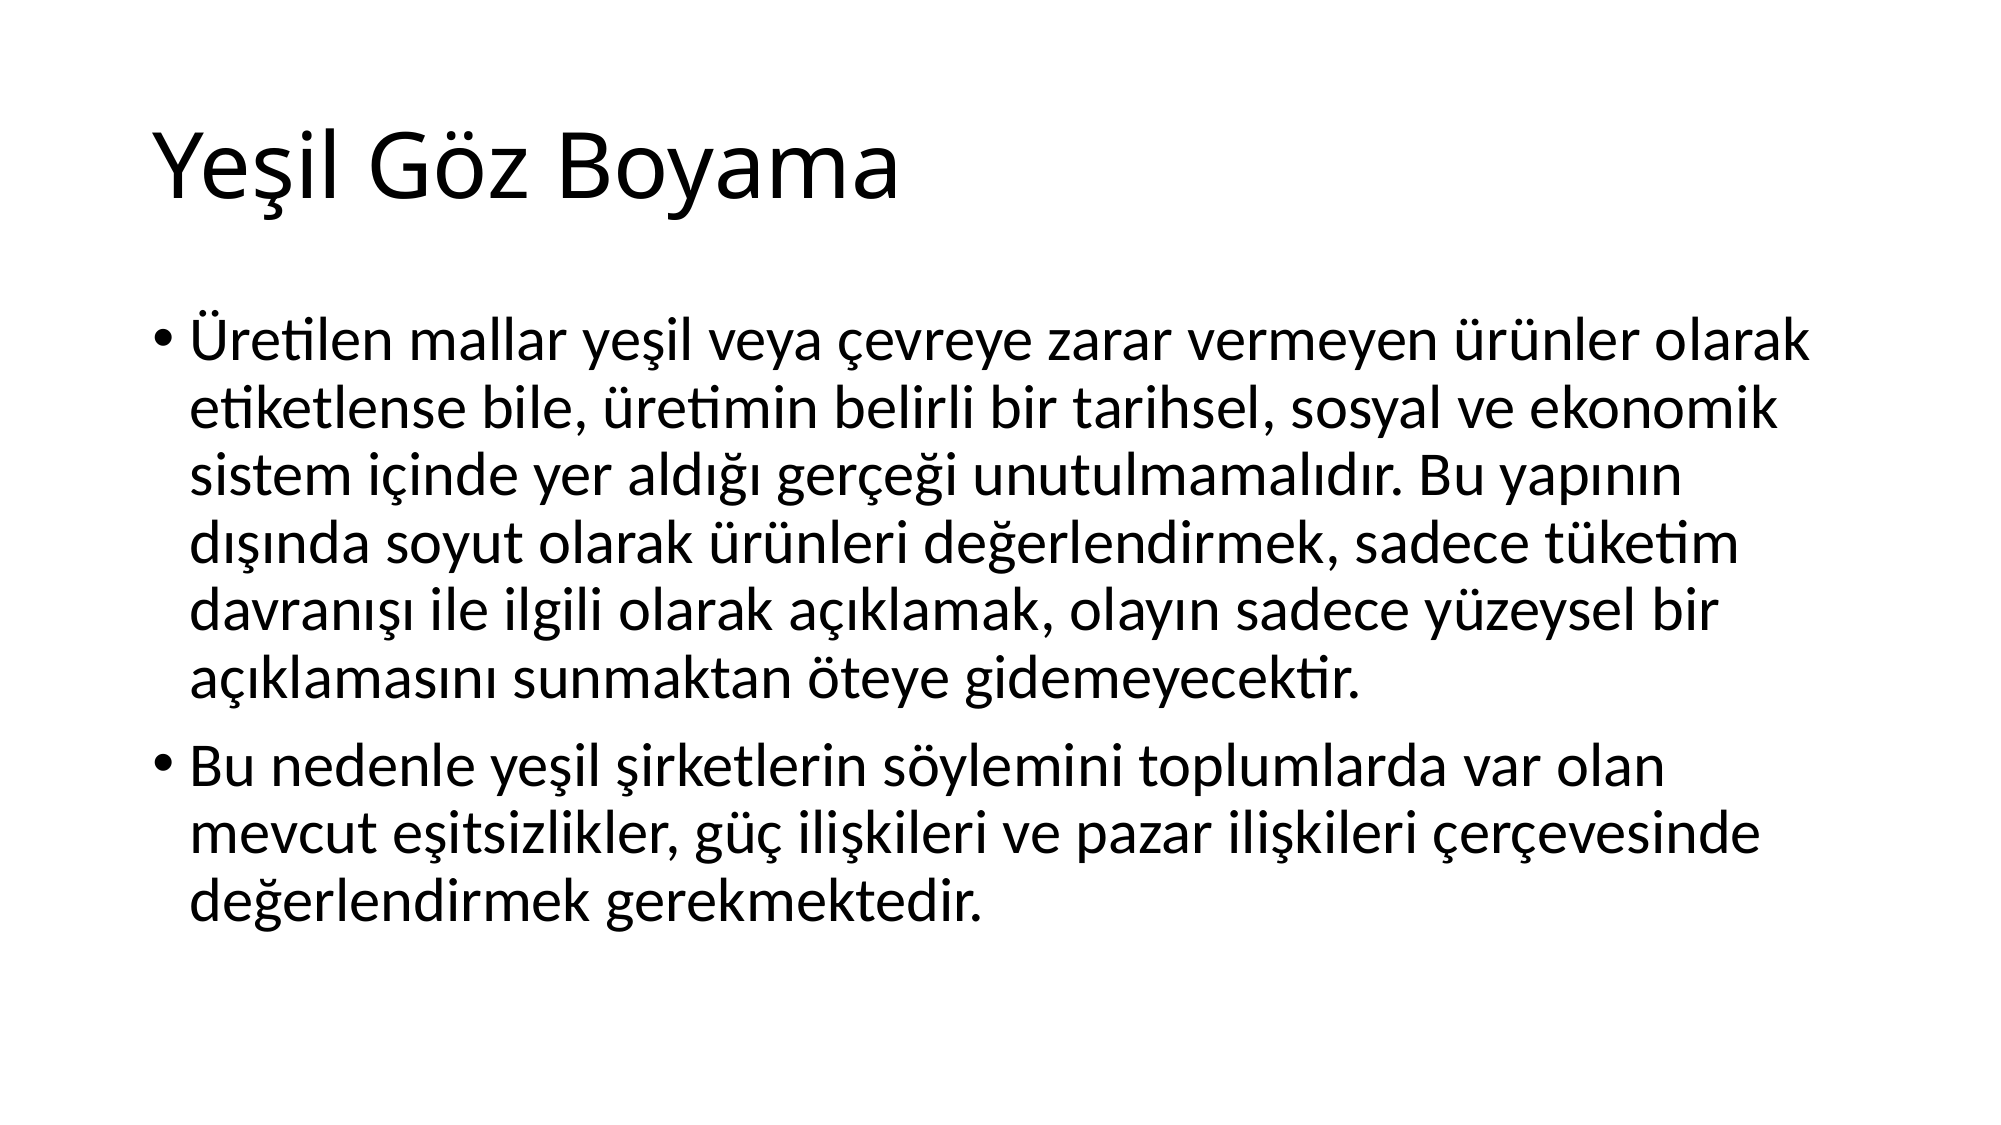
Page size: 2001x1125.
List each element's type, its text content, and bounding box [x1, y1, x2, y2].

list Üretilen mallar yeşil veya çevreye zarar vermeyen ürünler olarak etiketlense bile, üretimin belirli bir tarihsel, sosyal ve ekonomik sistem içinde yer aldığı gerçeği unutulmamalıdır. Bu yapının dışında soyut olarak ürünleri değerlendirmek, sadece tüketim davranışı ile ilgili olarak açıklamak, olayın sadece yüzeysel bir açıklamasını sunmaktan öteye gidemeyecektir. Bu nedenle yeşil şirketlerin söylemini toplumlarda var olan mevcut eşitsizlikler, güç ilişkileri ve pazar ilişkileri çerçevesinde değerlendirmek gerekmektedir. [137, 299, 1863, 1014]
title Yeşil Göz Boyama [137, 59, 1863, 278]
